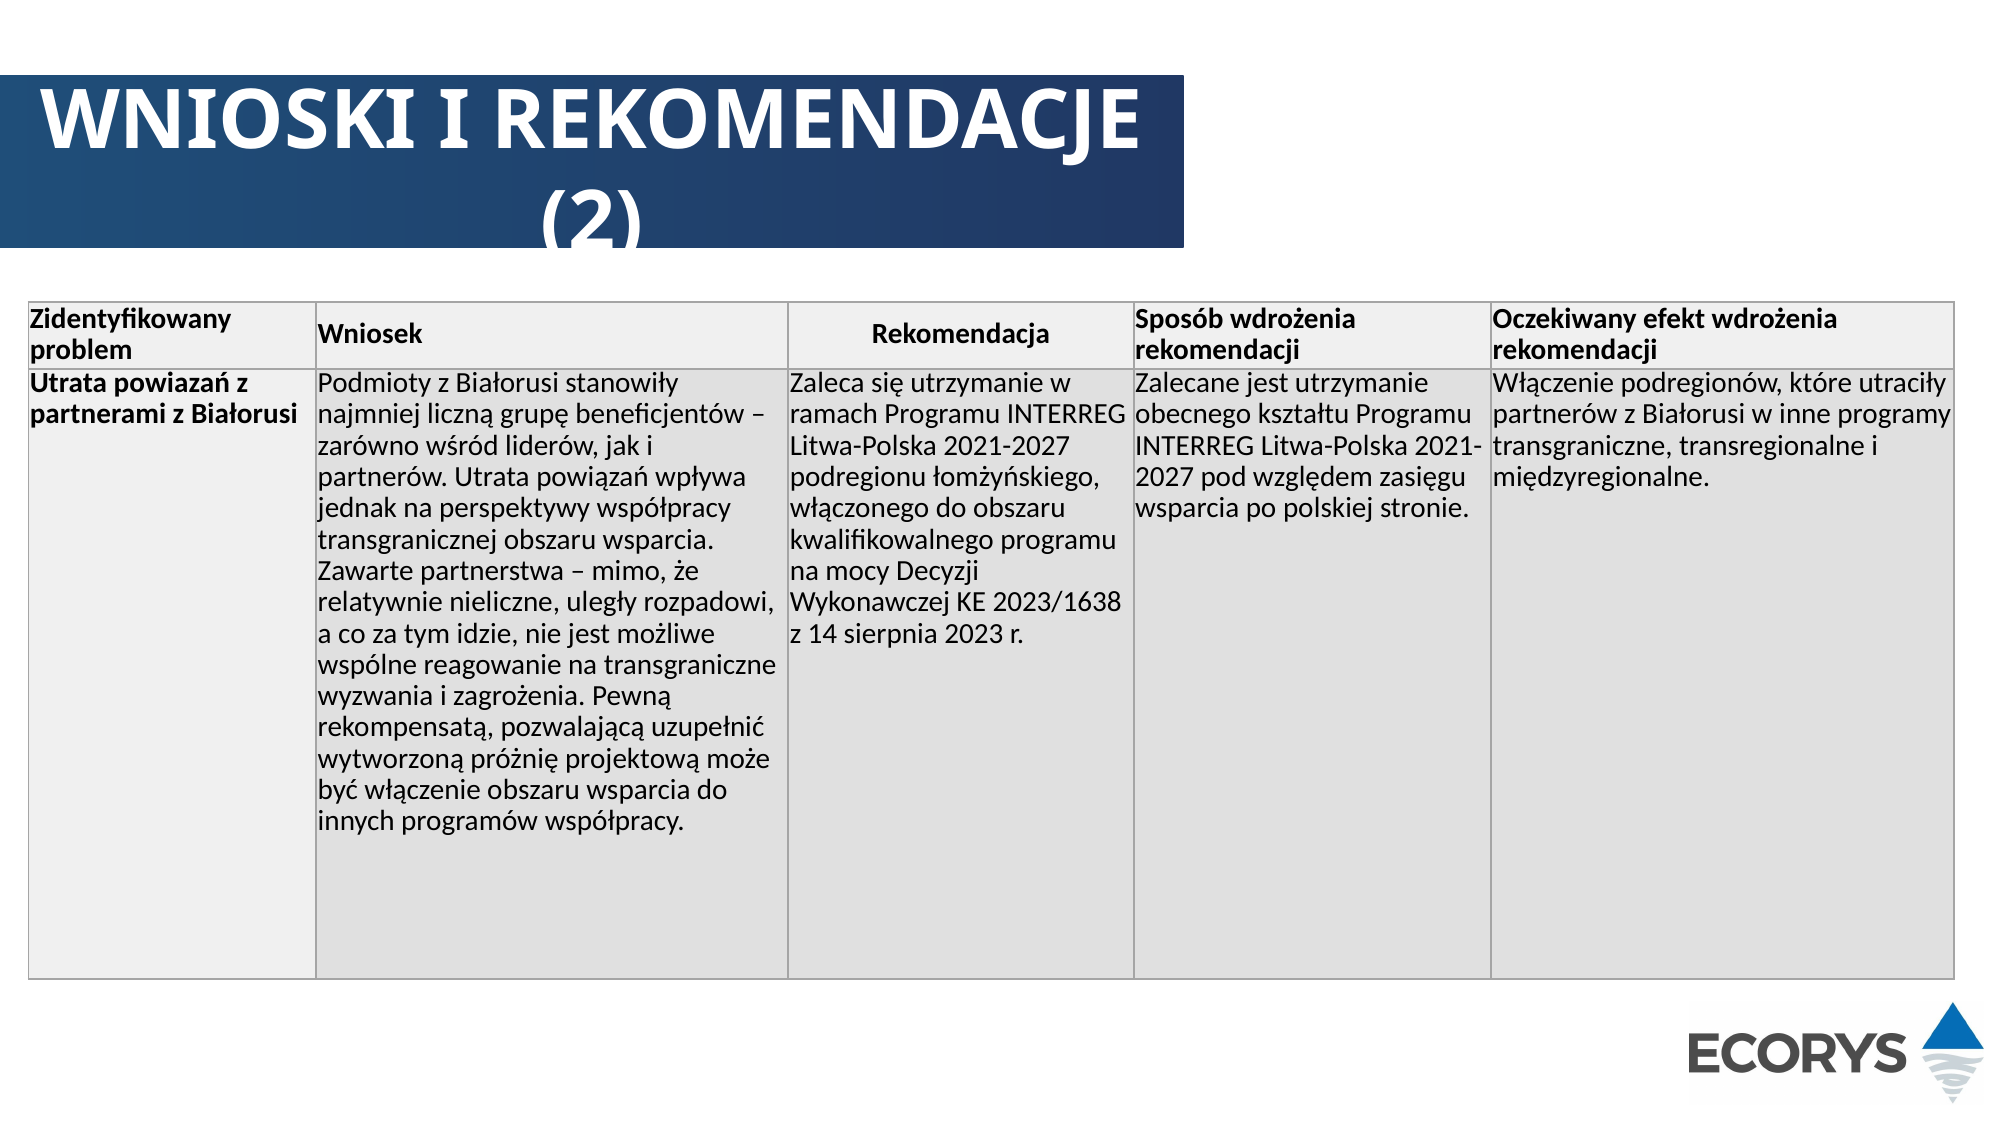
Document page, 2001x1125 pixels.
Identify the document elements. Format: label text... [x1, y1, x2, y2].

table_header Oczekiwany efekt wdrożenia rekomendacji [1492, 303, 1953, 368]
table_header Zidentyfikowany problem [29, 303, 315, 368]
title WNIOSKI I REKOMENDACJE (2) [0, 59, 1184, 278]
table_header Rekomendacja [789, 303, 1133, 368]
table_cell Podmioty z Białorusi stanowiły najmniej liczną grupę beneficjentów – zarówno wśród liderów, jak i partnerów. Utrata powiązań wpływa jednak na perspektywy współpracy transgranicznej obszaru wsparcia. Zawarte partnerstwa – mimo, że relatywnie nieliczne, uległy rozpadowi, a co za tym idzie, nie jest możliwe wspólne reagowanie na transgraniczne wyzwania i zagrożenia. Pewną rekompensatą, pozwalającą uzupełnić wytworzoną próżnię projektową może być włączenie obszaru wsparcia do innych programów współpracy. [317, 370, 787, 978]
table_cell Zalecane jest utrzymanie obecnego kształtu Programu INTERREG Litwa-Polska 2021-2027 pod względem zasięgu wsparcia po polskiej stronie. [1135, 370, 1490, 978]
table_cell Utrata powiazań z partnerami z Białorusi [29, 370, 315, 978]
table_cell Włączenie podregionów, które utraciły partnerów z Białorusi w inne programy transgraniczne, transregionalne i międzyregionalne. [1492, 370, 1953, 978]
table_header Sposób wdrożenia rekomendacji [1135, 303, 1490, 368]
picture [1689, 1001, 1984, 1105]
table_cell Zaleca się utrzymanie w ramach Programu INTERREG Litwa-Polska 2021-2027 podregionu łomżyńskiego, włączonego do obszaru kwalifikowalnego programu na mocy Decyzji Wykonawczej KE 2023/1638 z 14 sierpnia 2023 r. [789, 370, 1133, 978]
table_header Wniosek [317, 303, 787, 368]
